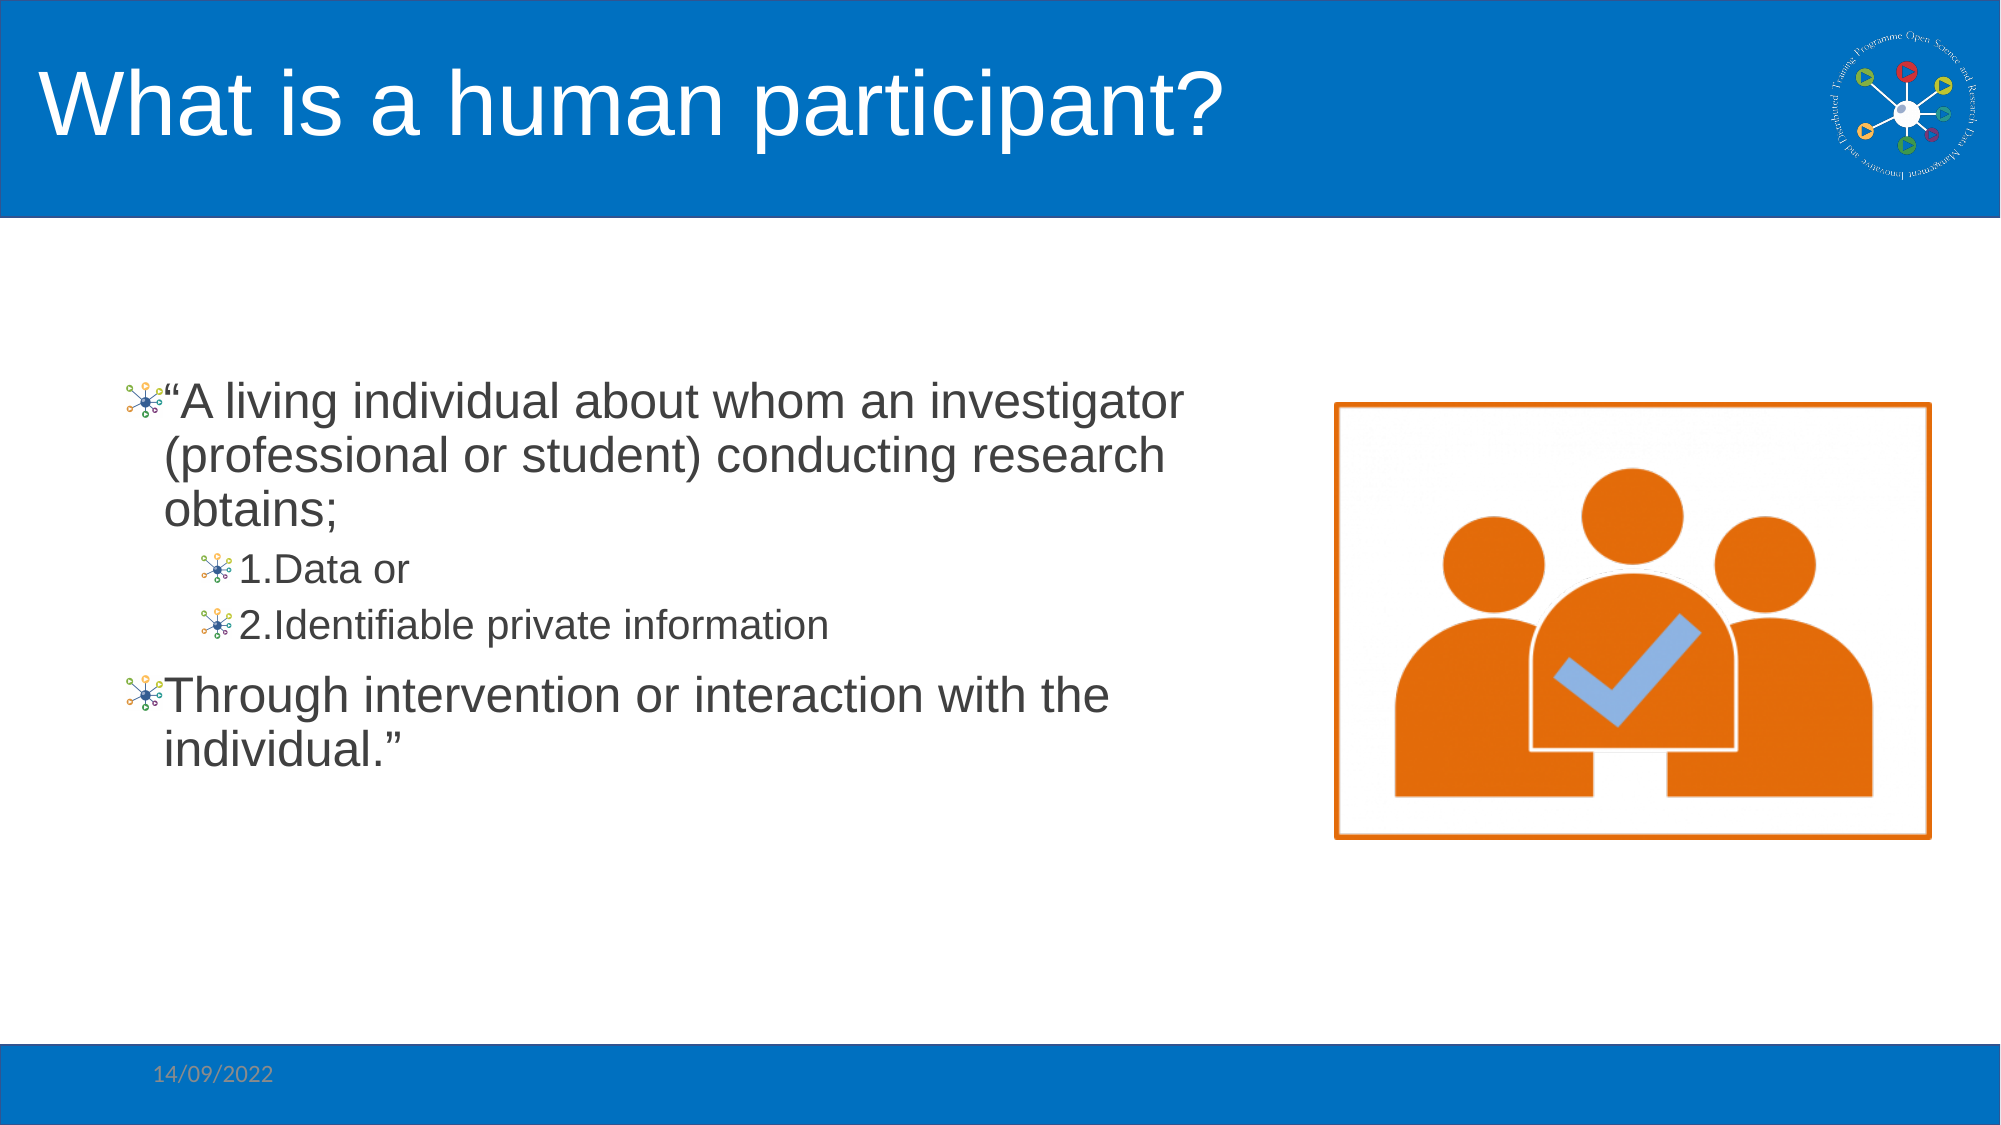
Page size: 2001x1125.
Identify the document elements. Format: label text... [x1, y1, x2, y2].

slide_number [137, 1042, 588, 1103]
picture [201, 608, 231, 639]
list “A living individual about whom an investigator (professional or student) conducting research obtains; 1.Data or 2.Identifiable private information Through intervention or interaction with the individual.” [111, 368, 1257, 992]
picture [126, 382, 162, 418]
footer Ethical Issues related to data [662, 1042, 1338, 1103]
slide_number 41 [1412, 1042, 1863, 1103]
picture [1334, 402, 1932, 840]
title What is a human participant? [23, 0, 1819, 215]
picture [1830, 31, 1977, 180]
picture [126, 675, 162, 711]
picture [201, 553, 231, 583]
